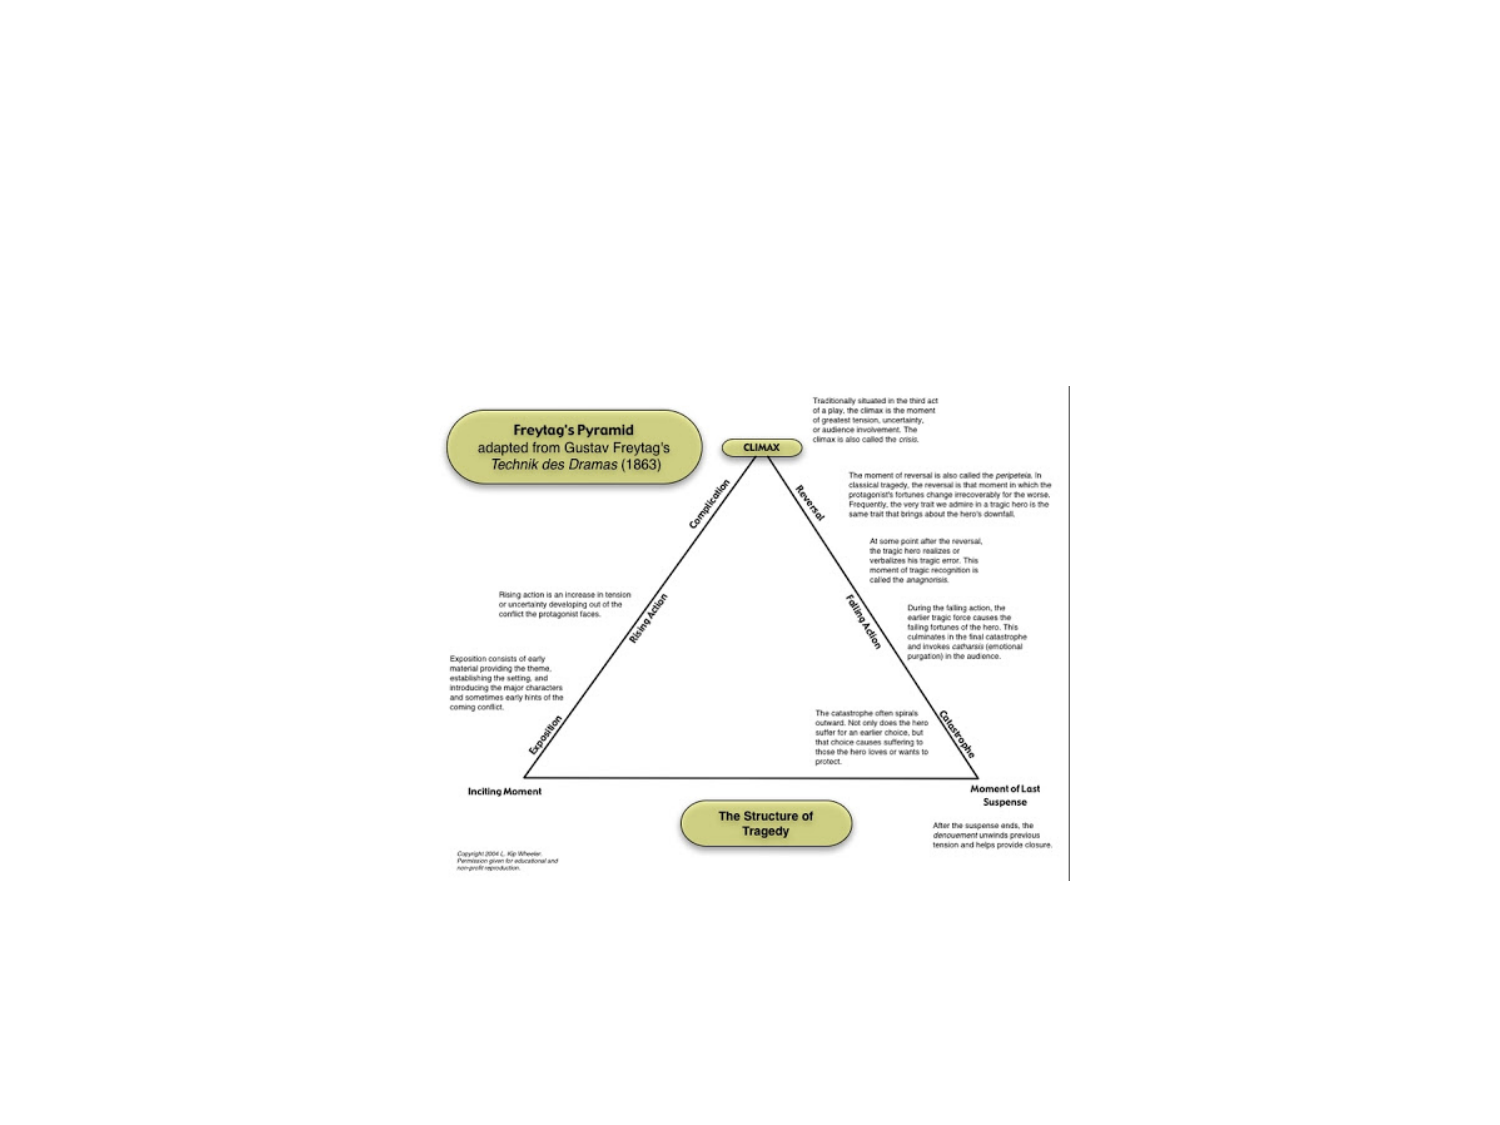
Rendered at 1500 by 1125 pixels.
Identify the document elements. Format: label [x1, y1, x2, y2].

list [429, 386, 1071, 881]
